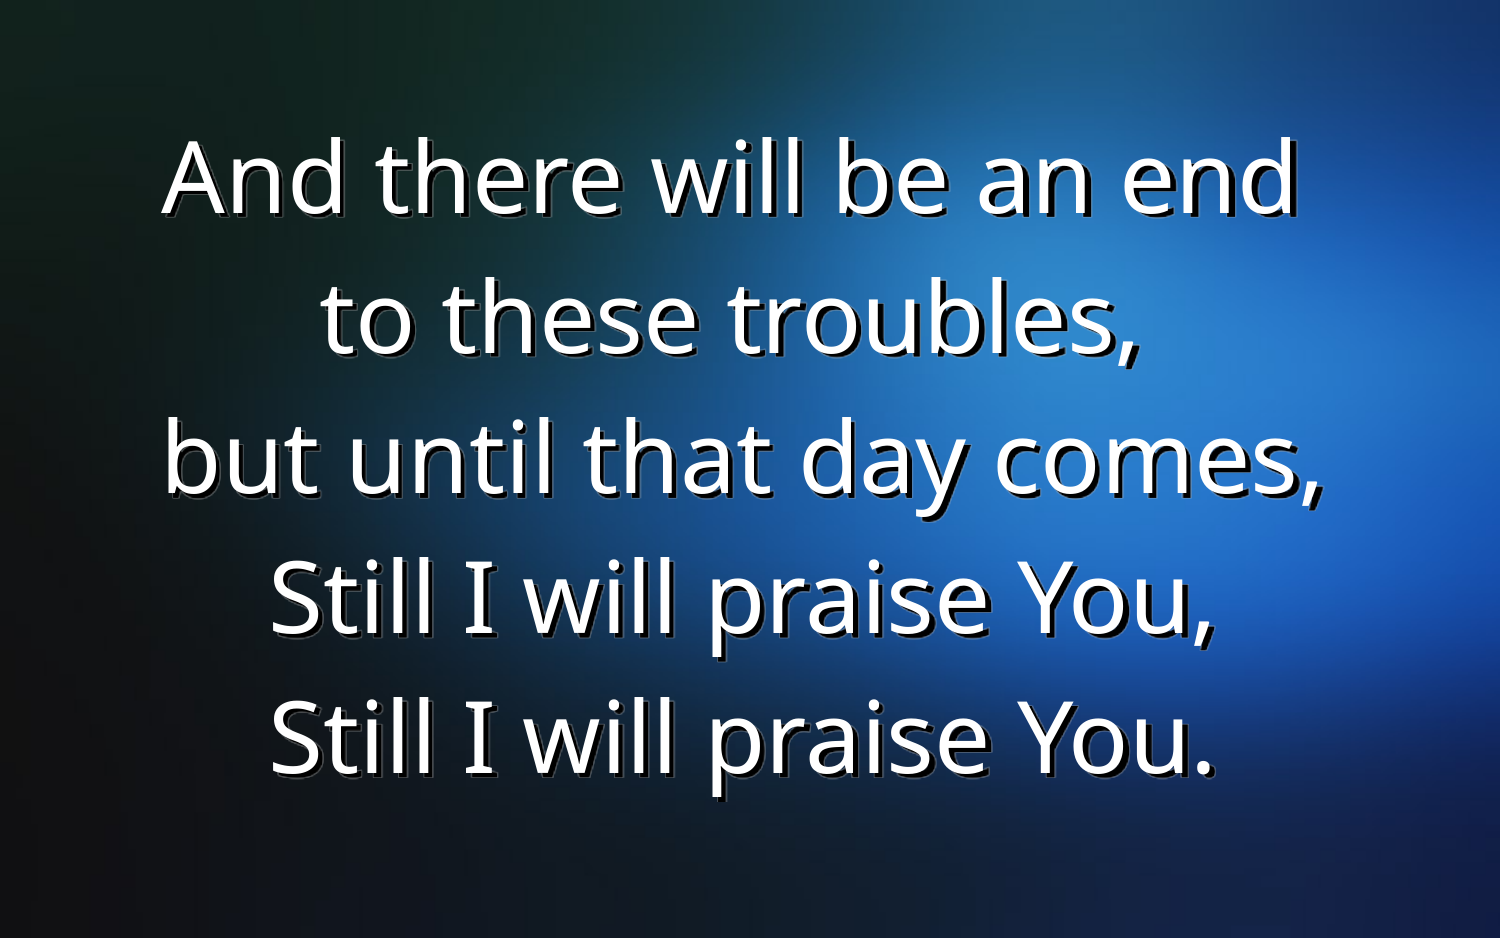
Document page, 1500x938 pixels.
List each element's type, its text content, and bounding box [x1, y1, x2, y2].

picture [0, 0, 1500, 938]
list And there will be an end to these troubles, but until that day comes, Still I will praise You, Still I will praise You. [24, 105, 1463, 620]
